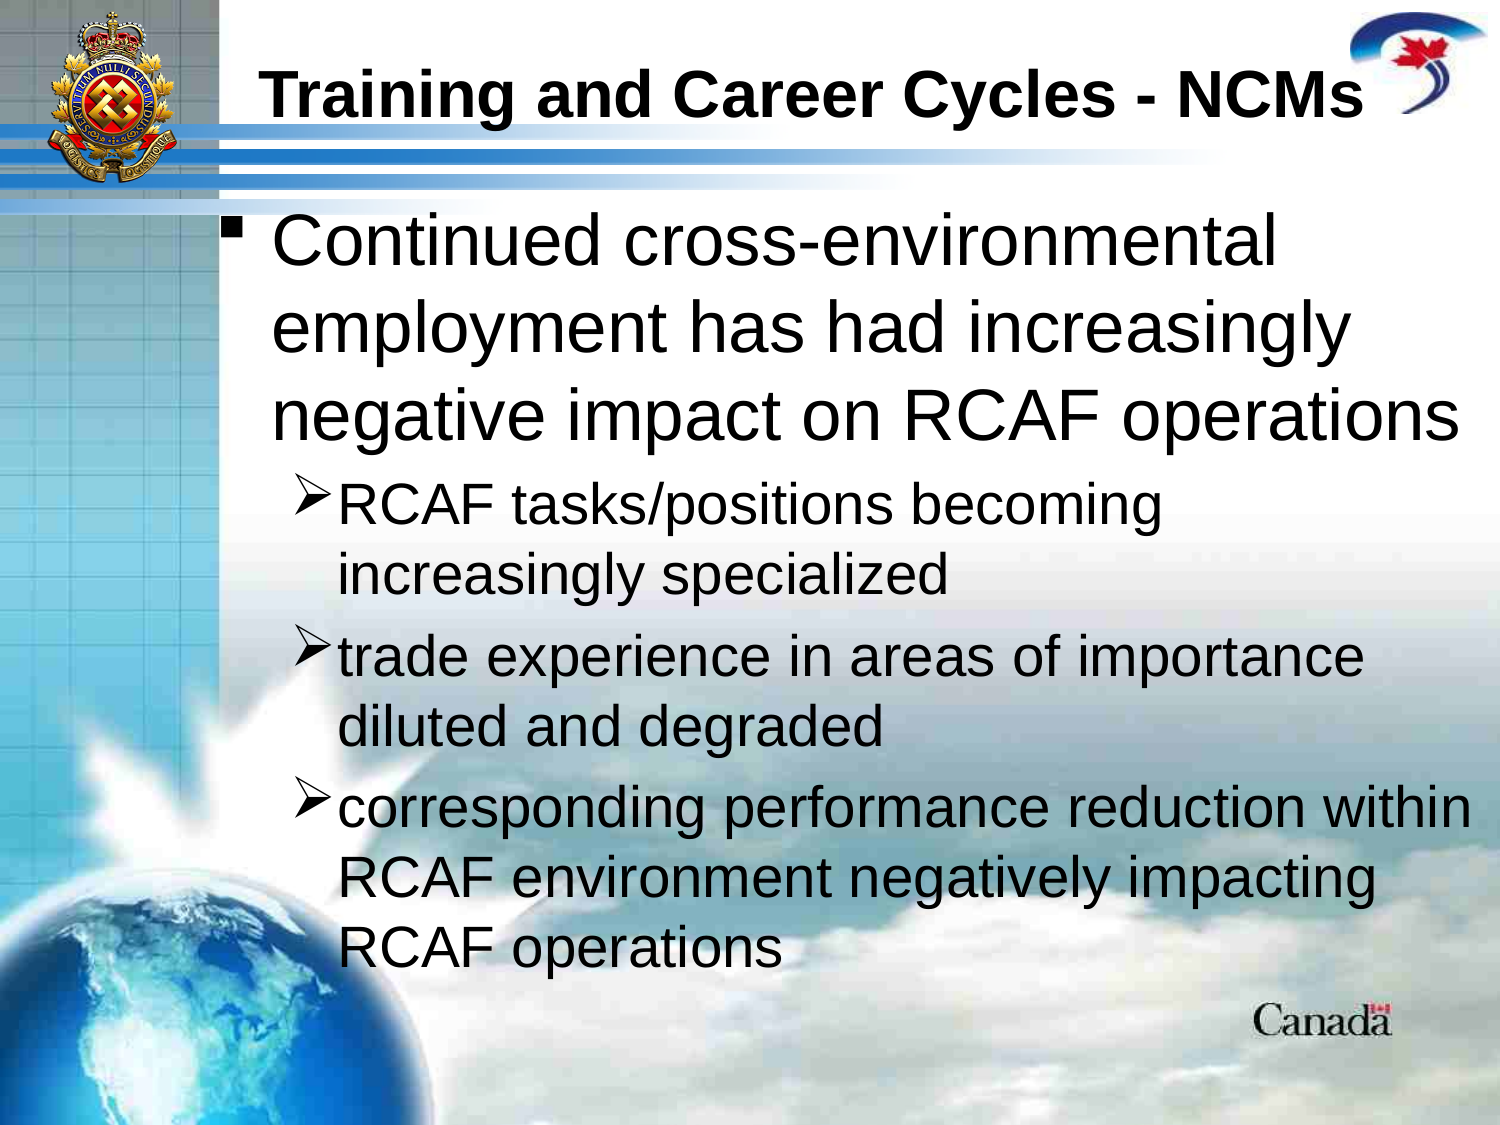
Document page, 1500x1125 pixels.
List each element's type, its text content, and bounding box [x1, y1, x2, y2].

title Training and Career Cycles - NCMs [174, 34, 1450, 148]
text_box Continued cross-environmental employment has had increasingly negative impact on RCAF operations RCAF tasks/positions becoming increasingly specialized trade experience in areas of importance diluted and degraded corresponding performance reduction within RCAF environment negatively impacting RCAF operations [200, 120, 1500, 1089]
picture [0, 0, 1500, 1125]
